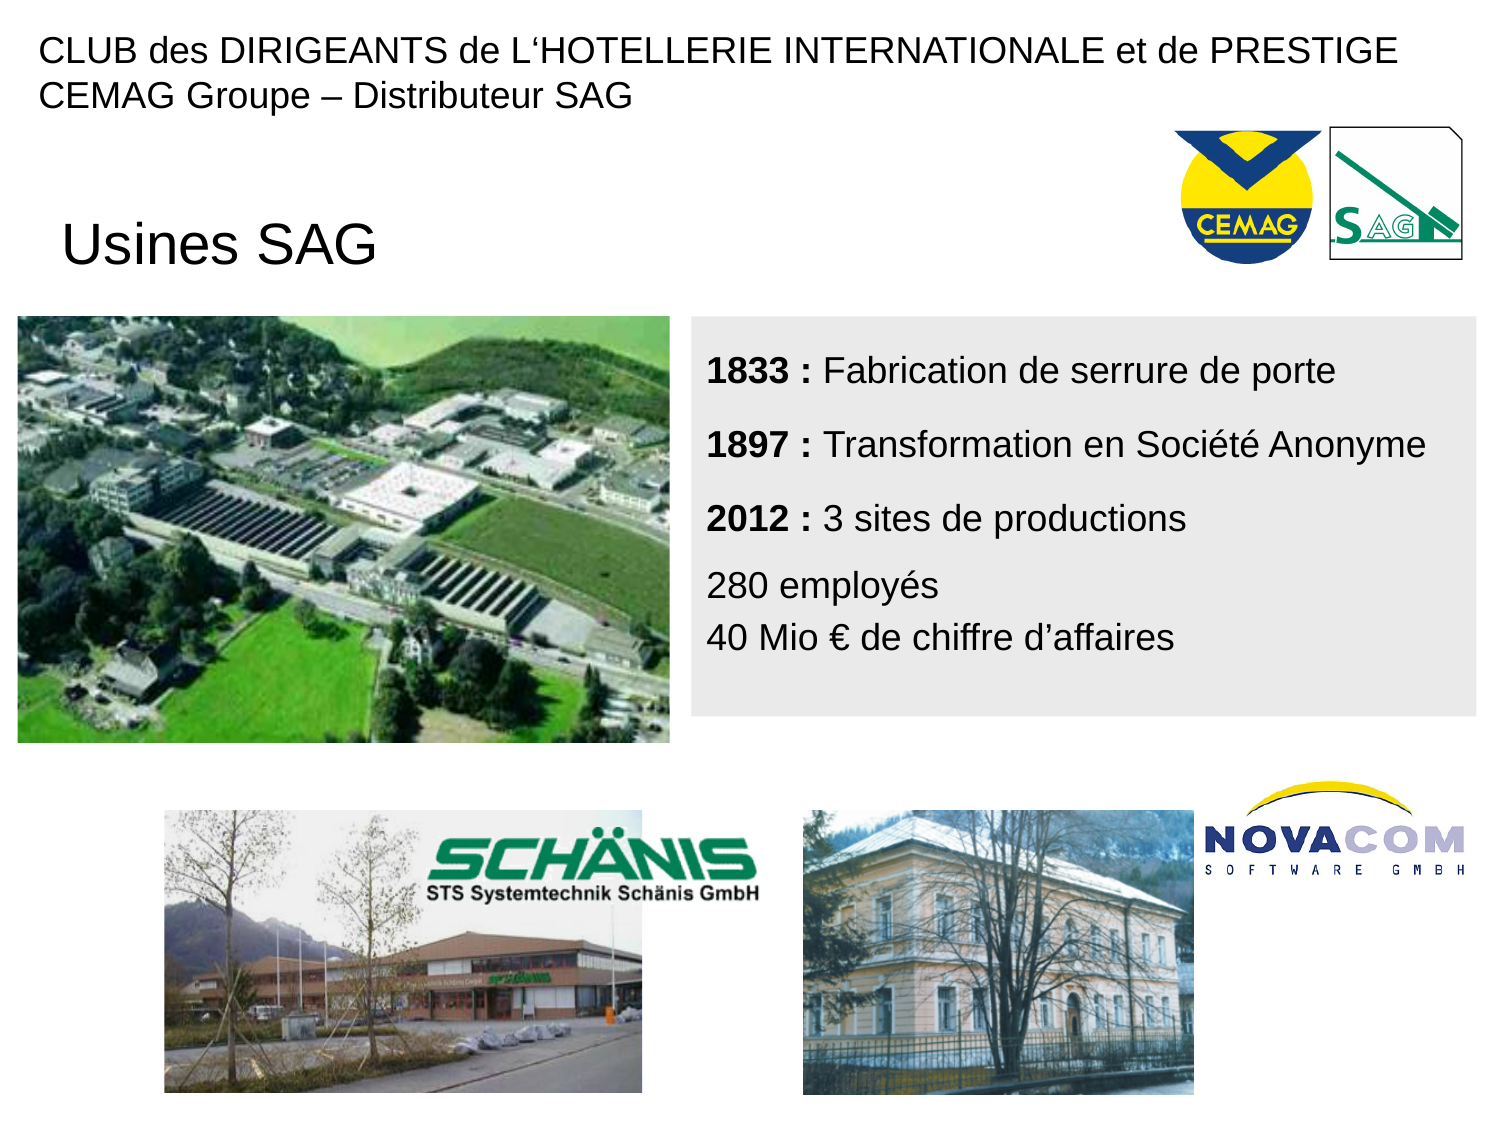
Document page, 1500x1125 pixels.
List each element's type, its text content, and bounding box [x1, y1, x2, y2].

picture [1198, 778, 1471, 877]
picture [164, 810, 760, 1093]
picture [803, 810, 1194, 1096]
picture [17, 316, 671, 751]
text_box 1833 : Fabrication de serrure de porte 1897 : Transformation en Société Anonyme 2012 : 3 sites de productions 280 employés 40 Mio € de chiffre d’affaires [691, 316, 1477, 717]
text_box Usines SAG [46, 199, 933, 285]
picture [1134, 117, 1471, 270]
